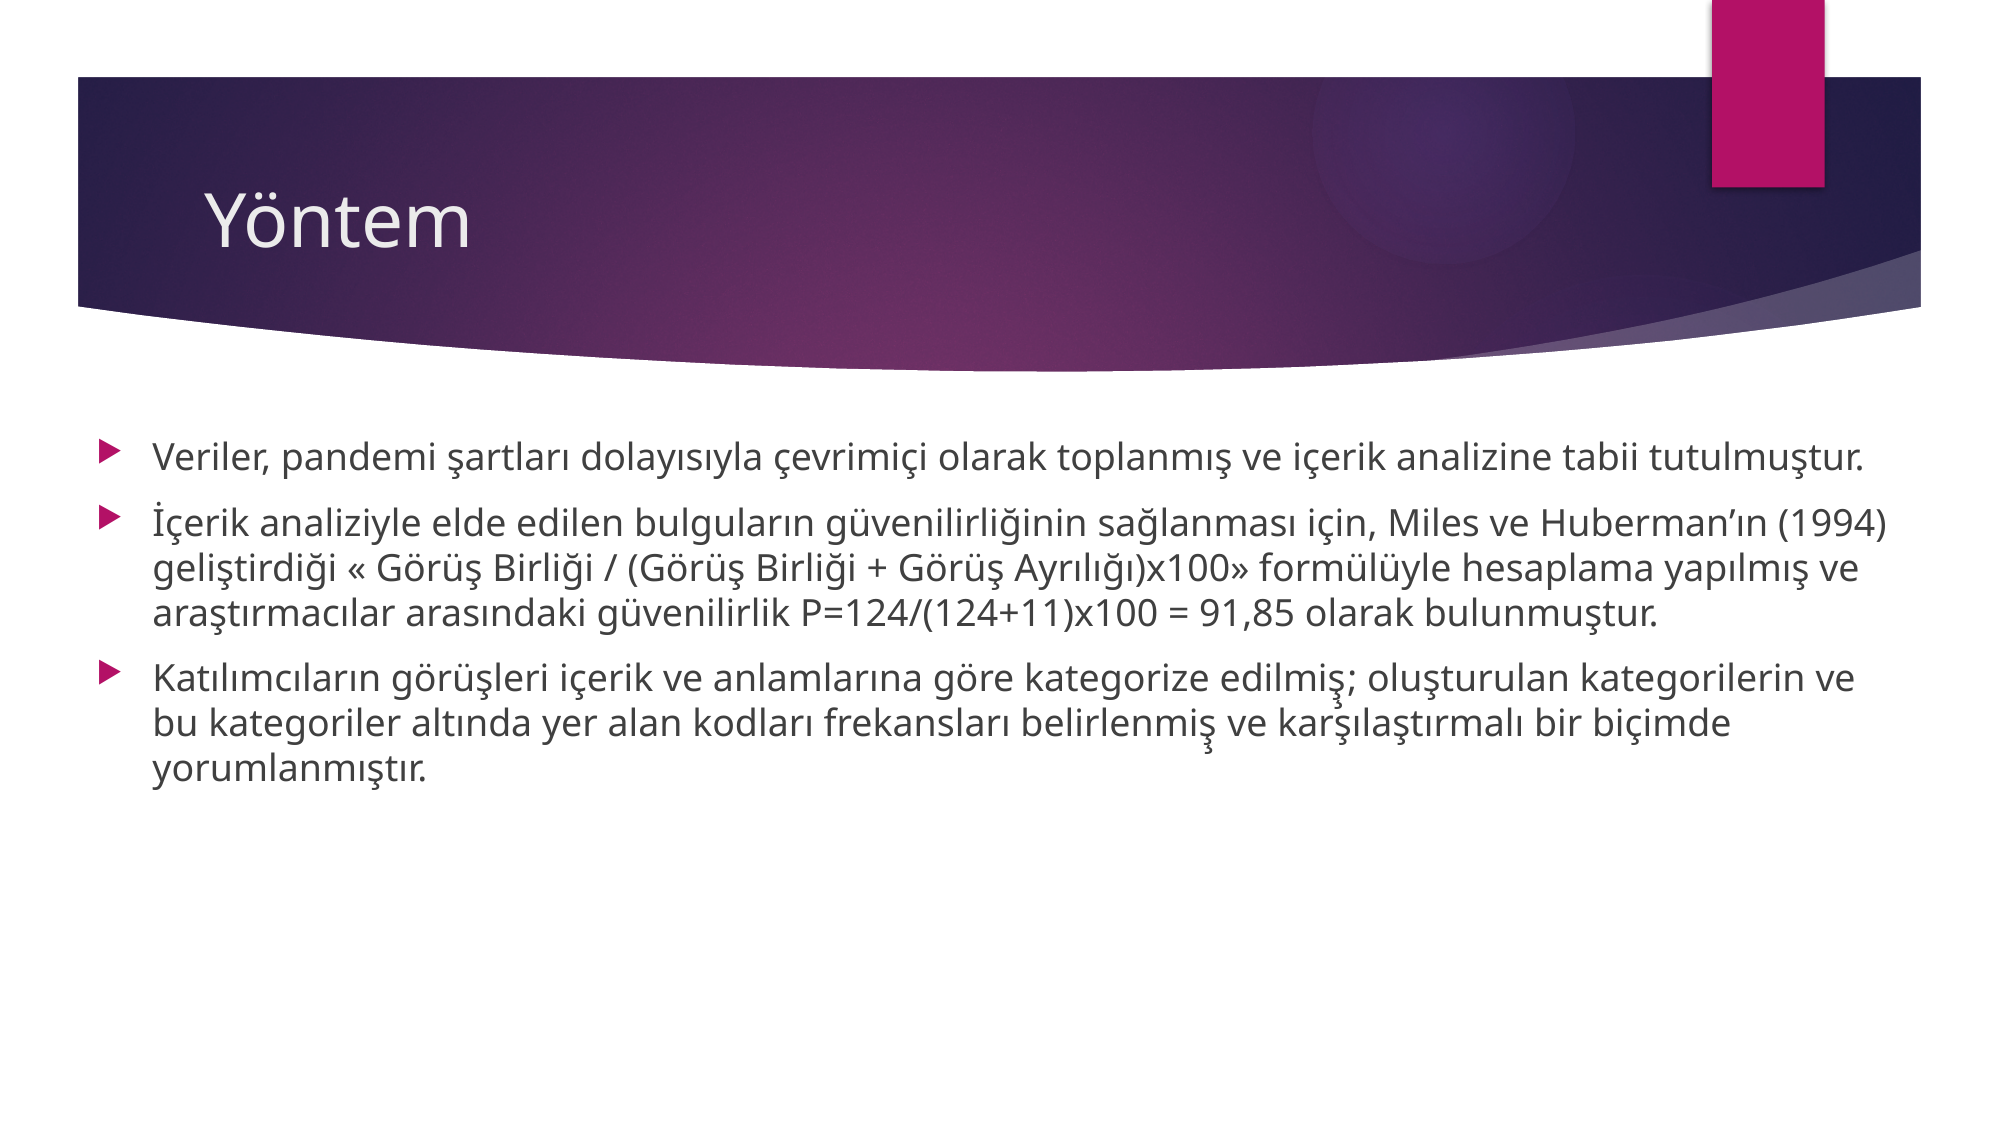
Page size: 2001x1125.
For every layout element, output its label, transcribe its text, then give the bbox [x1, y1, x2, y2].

title Yöntem [189, 159, 1627, 276]
list Veriler, pandemi şartları dolayısıyla çevrimiçi olarak toplanmış ve içerik analizine tabii tutulmuştur. İçerik analiziyle elde edilen bulguların güvenilirliğinin sağlanması için, Miles ve Huberman’ın (1994) geliştirdiği « Görüş Birliği / (Görüş Birliği + Görüş Ayrılığı)x100» formülüyle hesaplama yapılmış ve araştırmacılar arasındaki güvenilirlik P=124/(124+11)x100 = 91,85 olarak bulunmuştur. Katılımcıların görüşleri içerik ve anlamlarına göre kategorize edilmiş̧; oluşturulan kategorilerin ve bu kategoriler altında yer alan kodları frekansları belirlenmiş̧ ve karşılaştırmalı bir biçimde yorumlanmıştır. [81, 425, 1914, 986]
